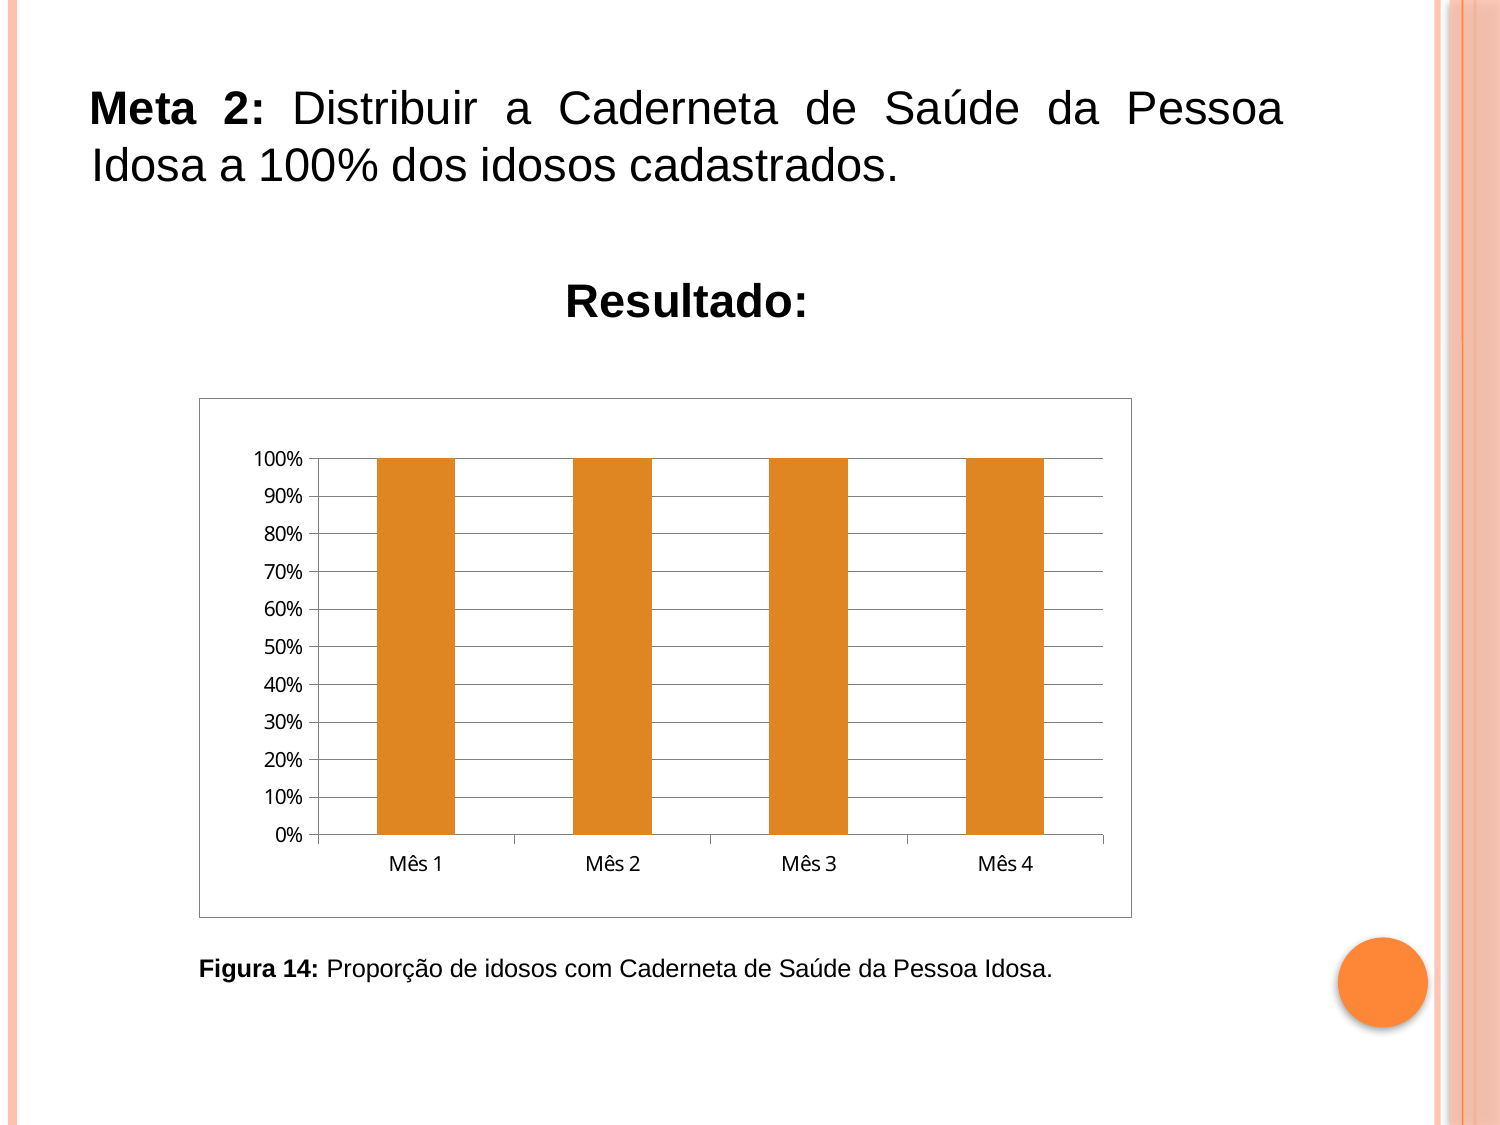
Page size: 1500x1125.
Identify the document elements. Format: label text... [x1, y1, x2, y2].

list Meta 2: Distribuir a Caderneta de Saúde da Pessoa Idosa a 100% dos idosos cadastrados. Resultado: Figura 14: Proporção de idosos com Caderneta de Saúde da Pessoa Idosa. [75, 70, 1300, 1062]
chart [198, 397, 1133, 918]
